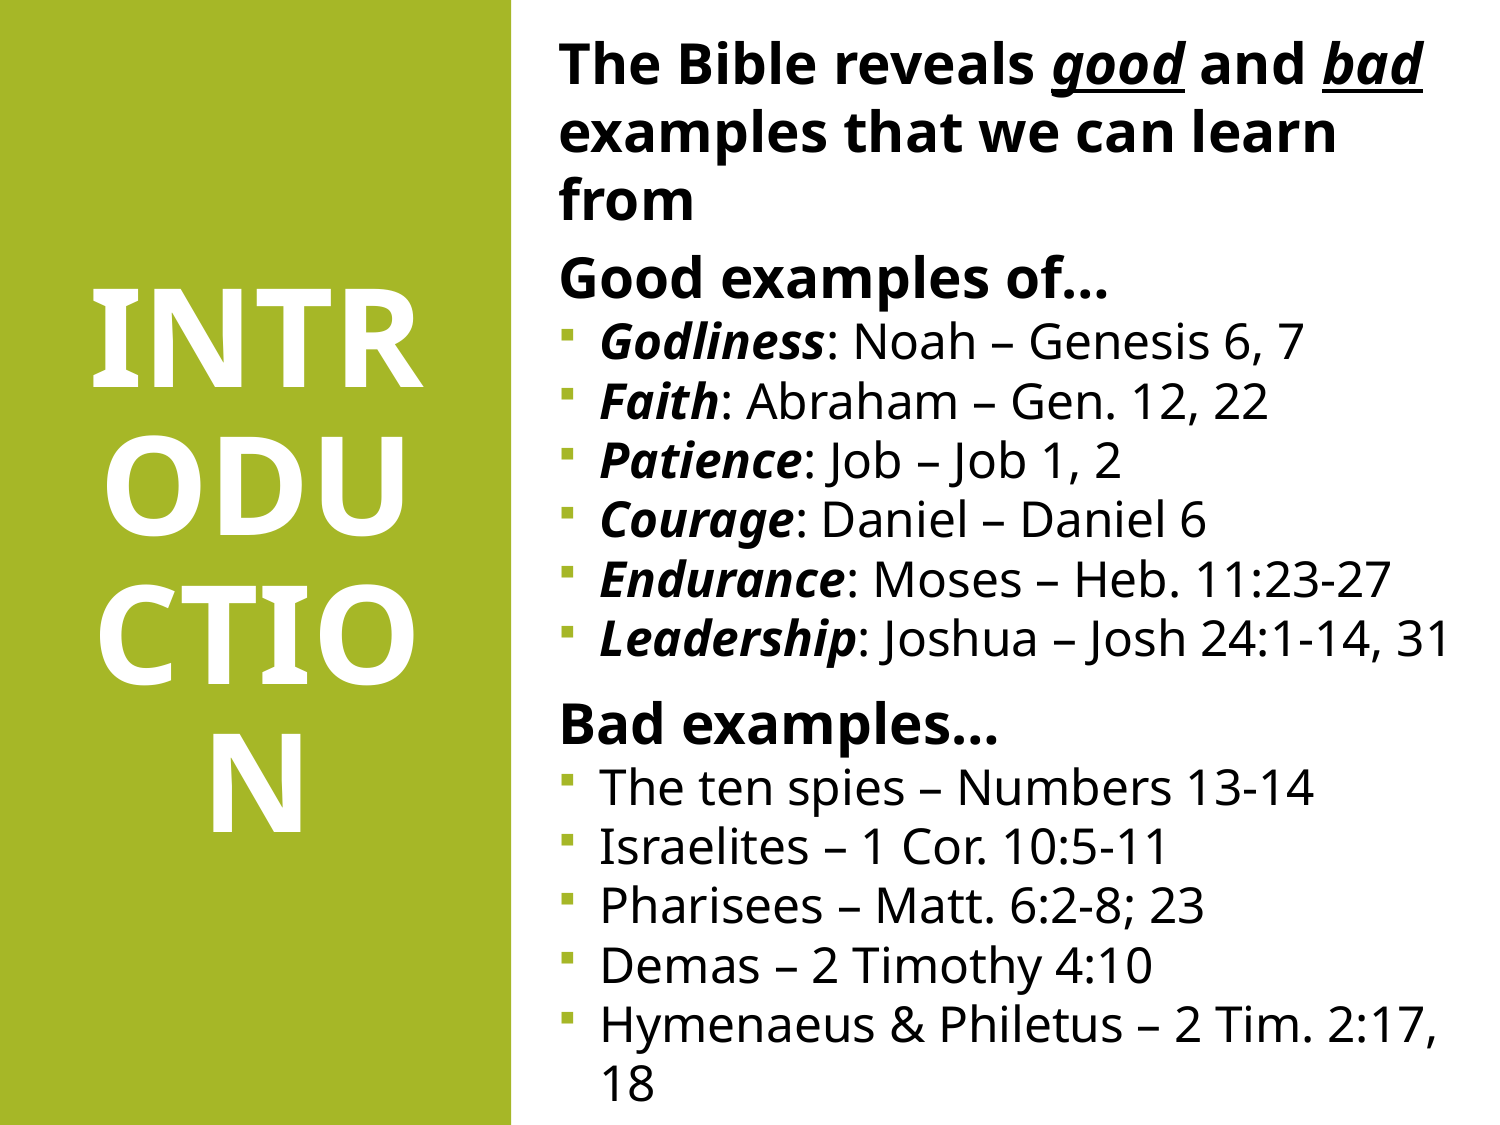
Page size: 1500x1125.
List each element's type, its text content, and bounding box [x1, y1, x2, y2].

text_box [0, 0, 513, 1125]
list The Bible reveals good and bad examples that we can learn from Good examples of… Godliness: Noah – Genesis 6, 7 Faith: Abraham – Gen. 12, 22 Patience: Job – Job 1, 2 Courage: Daniel – Daniel 6 Endurance: Moses – Heb. 11:23-27 Leadership: Joshua – Josh 24:1-14, 31 Bad examples… The ten spies – Numbers 13-14 Israelites – 1 Cor. 10:5-11 Pharisees – Matt. 6:2-8; 23 Demas – 2 Timothy 4:10 Hymenaeus & Philetus – 2 Tim. 2:17, 18 [543, 20, 1500, 1123]
title INTRODUCTION [55, 36, 459, 1095]
text_box [513, 0, 1500, 1125]
